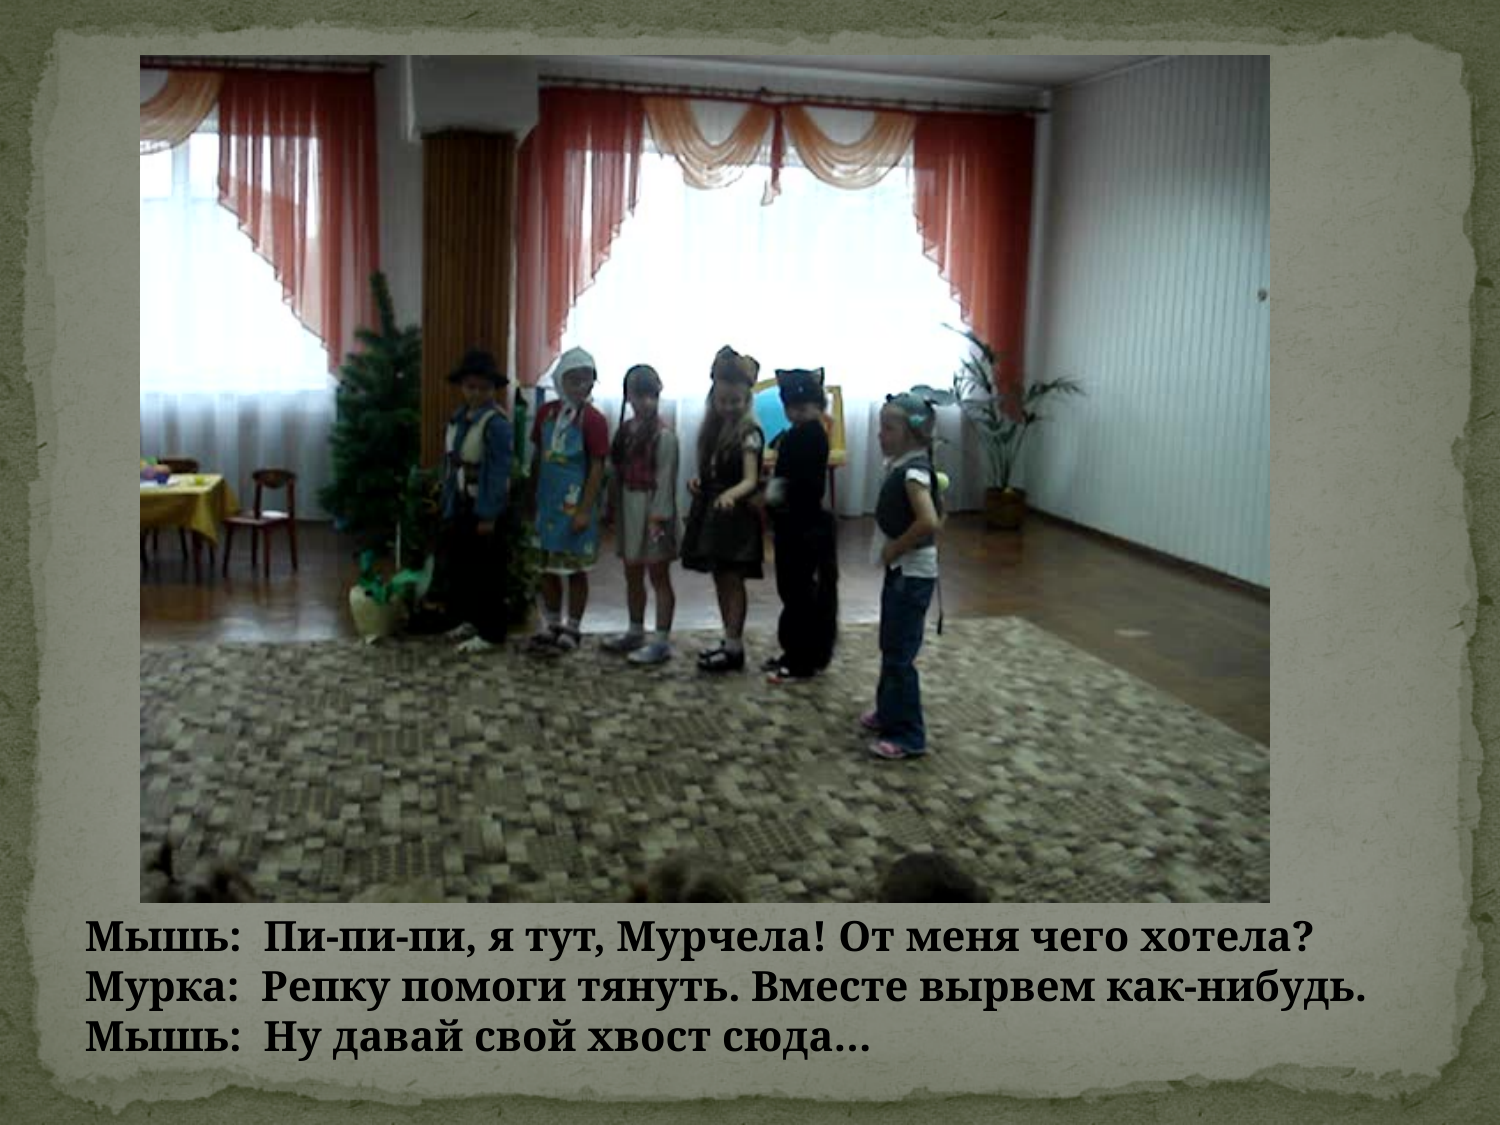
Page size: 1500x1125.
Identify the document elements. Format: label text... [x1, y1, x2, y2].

picture [140, 55, 1270, 903]
text_box Мышь: Пи-пи-пи, я тут, Мурчела! От меня чего хотела? Мурка: Репку помоги тянуть. Вместе вырвем как-нибудь. Мышь: Ну давай свой хвост сюда… [70, 902, 1418, 1068]
